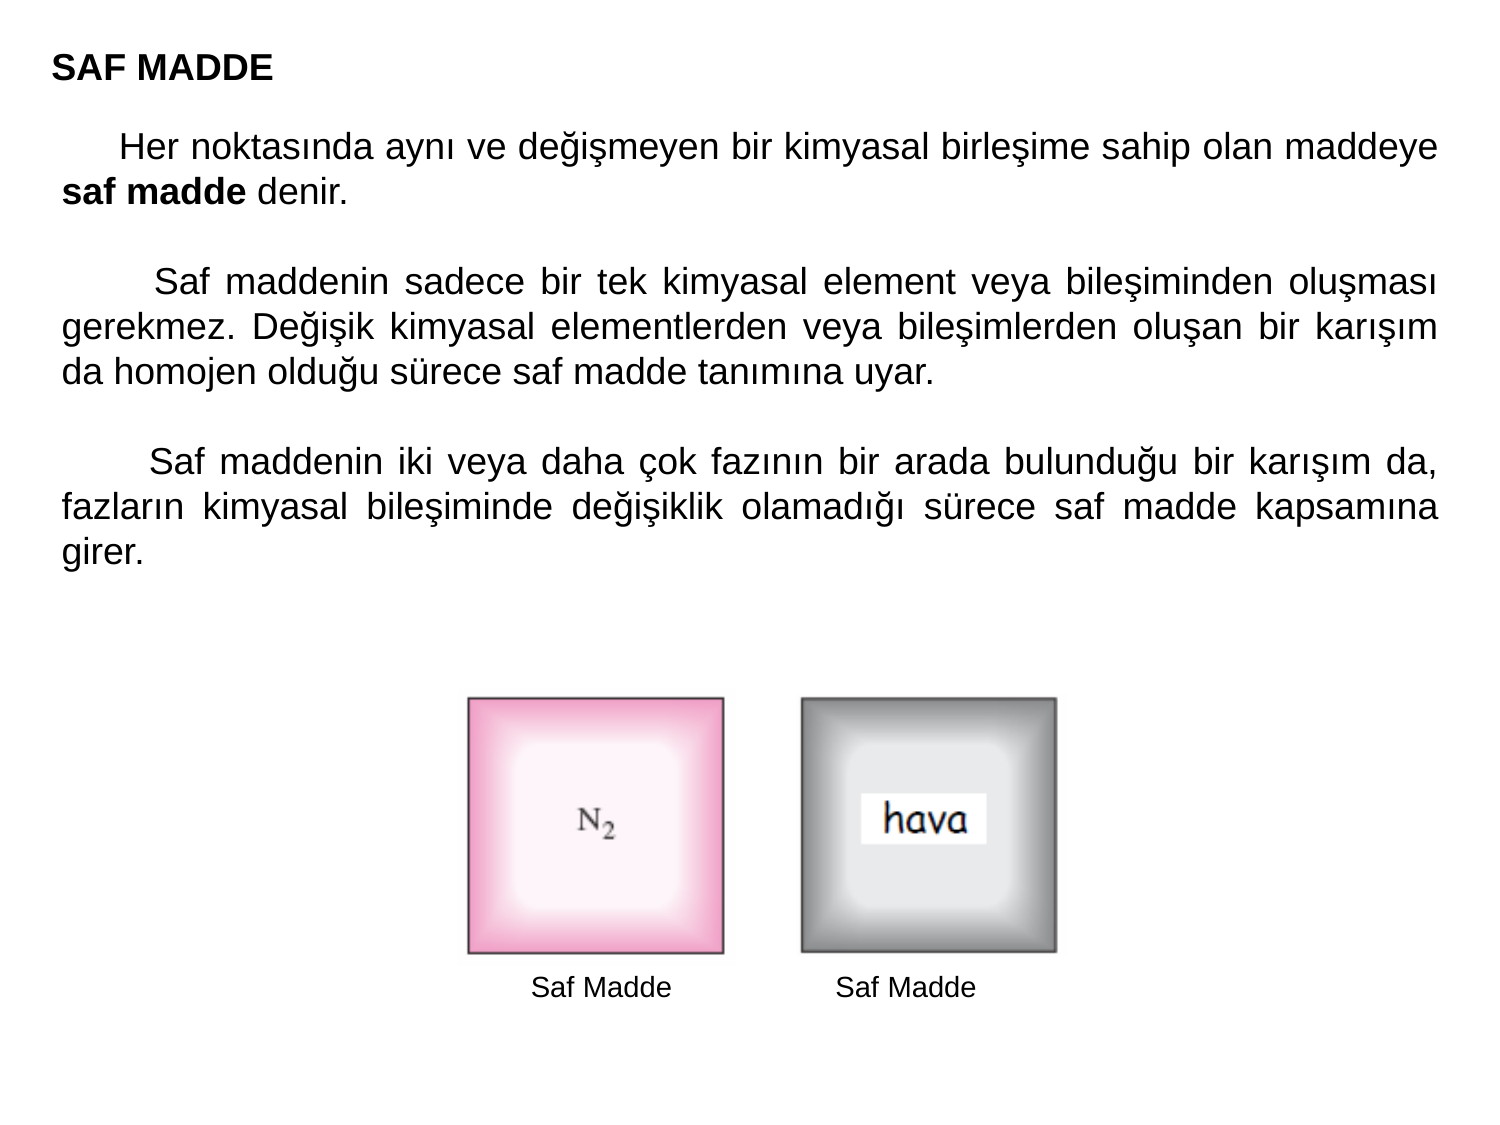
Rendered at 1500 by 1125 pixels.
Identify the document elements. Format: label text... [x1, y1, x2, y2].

text_box Her noktasında aynı ve değişmeyen bir kimyasal birleşime sahip olan maddeye saf madde denir. Saf maddenin sadece bir tek kimyasal element veya bileşiminden oluşması gerekmez. Değişik kimyasal elementlerden veya bileşimlerden oluşan bir karışım da homojen olduğu sürece saf madde tanımına uyar. Saf maddenin iki veya daha çok fazının bir arada bulunduğu bir karışım da, fazların kimyasal bileşiminde değişiklik olamadığı sürece saf madde kapsamına girer. [46, 115, 1454, 580]
text_box SAF MADDE [36, 35, 289, 95]
picture [796, 694, 1067, 957]
picture [456, 689, 737, 967]
text_box Saf Madde [516, 976, 688, 1011]
text_box Saf Madde [820, 965, 992, 1011]
